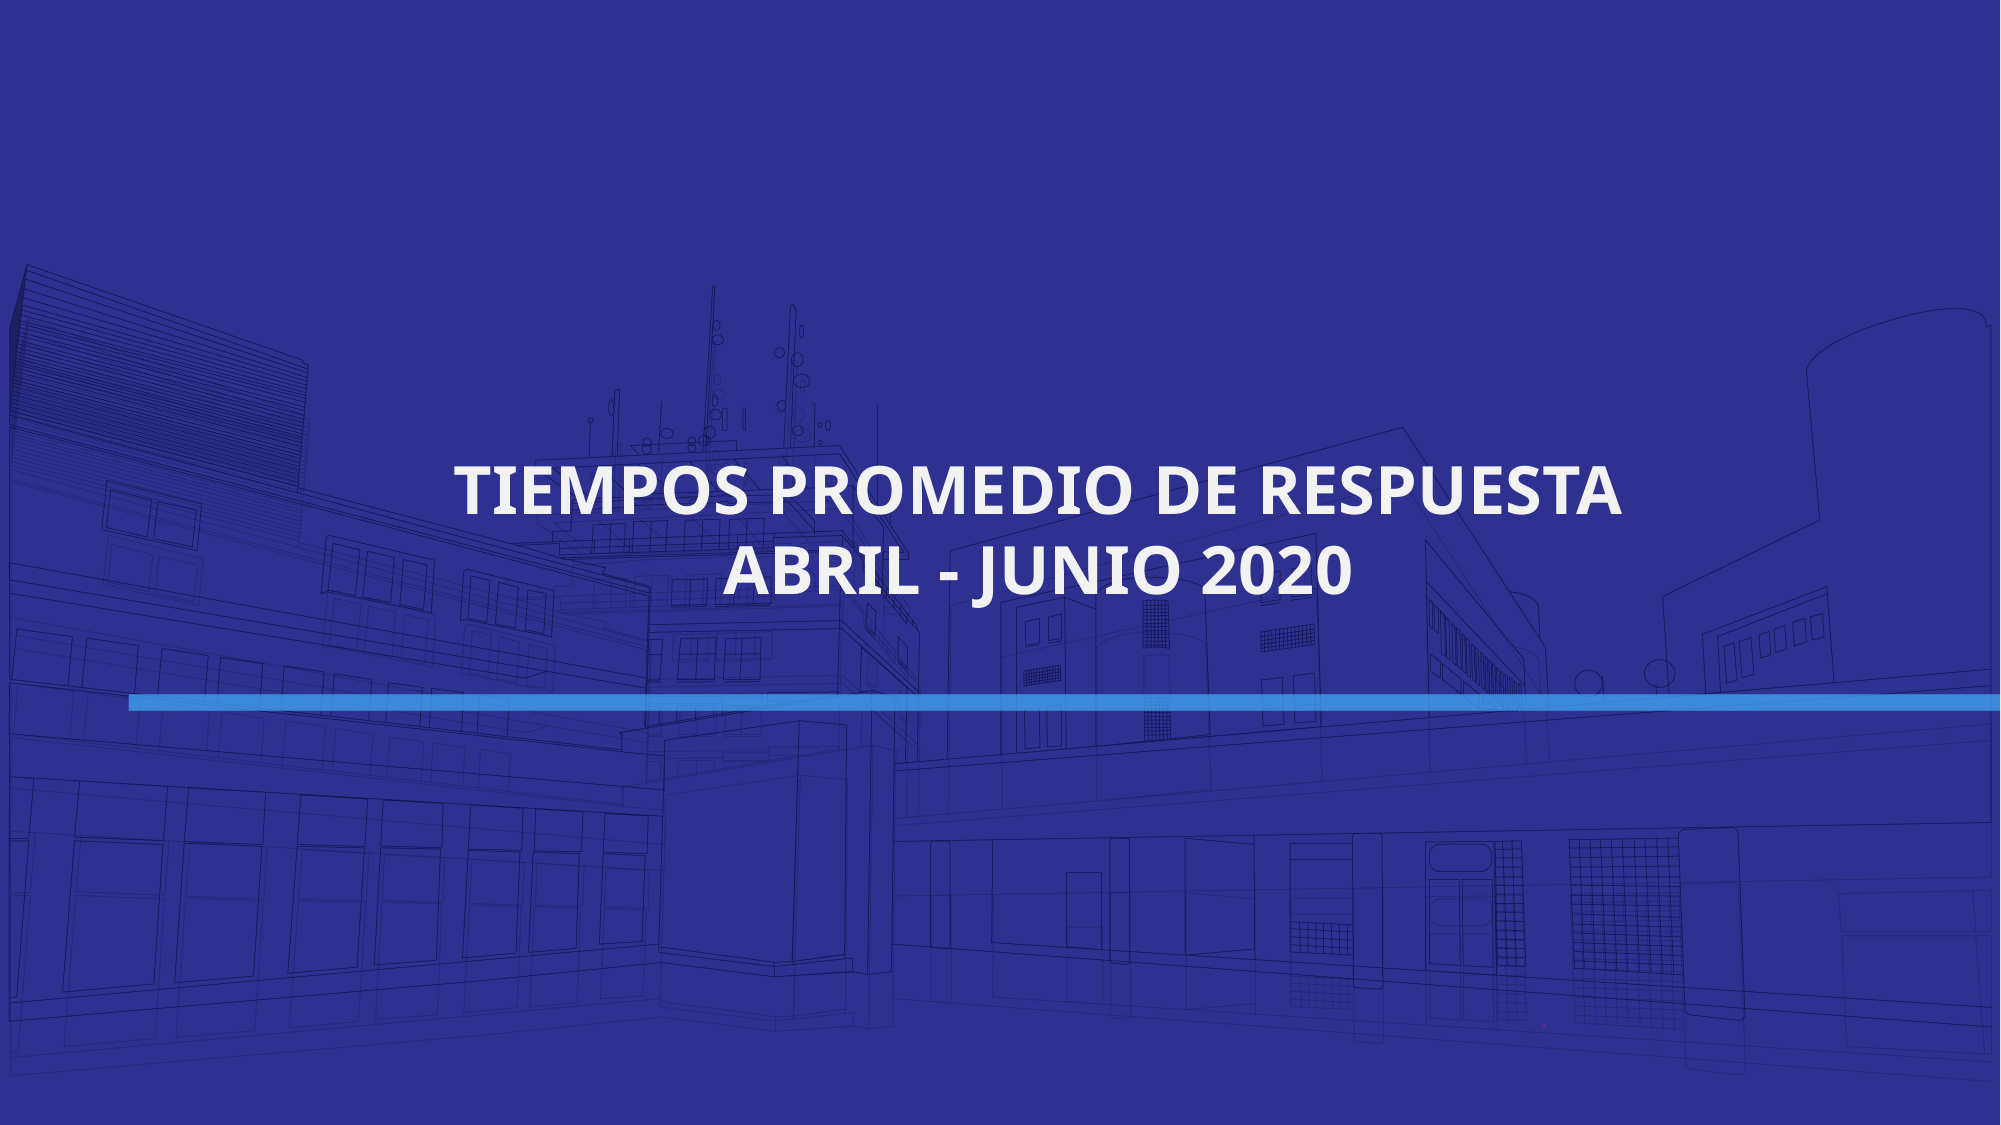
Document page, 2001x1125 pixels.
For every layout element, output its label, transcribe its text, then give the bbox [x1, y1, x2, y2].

text_box TIEMPOS PROMEDIO DE RESPUESTA ABRIL - JUNIO 2020 [113, 440, 1964, 616]
picture [0, 0, 2001, 1125]
